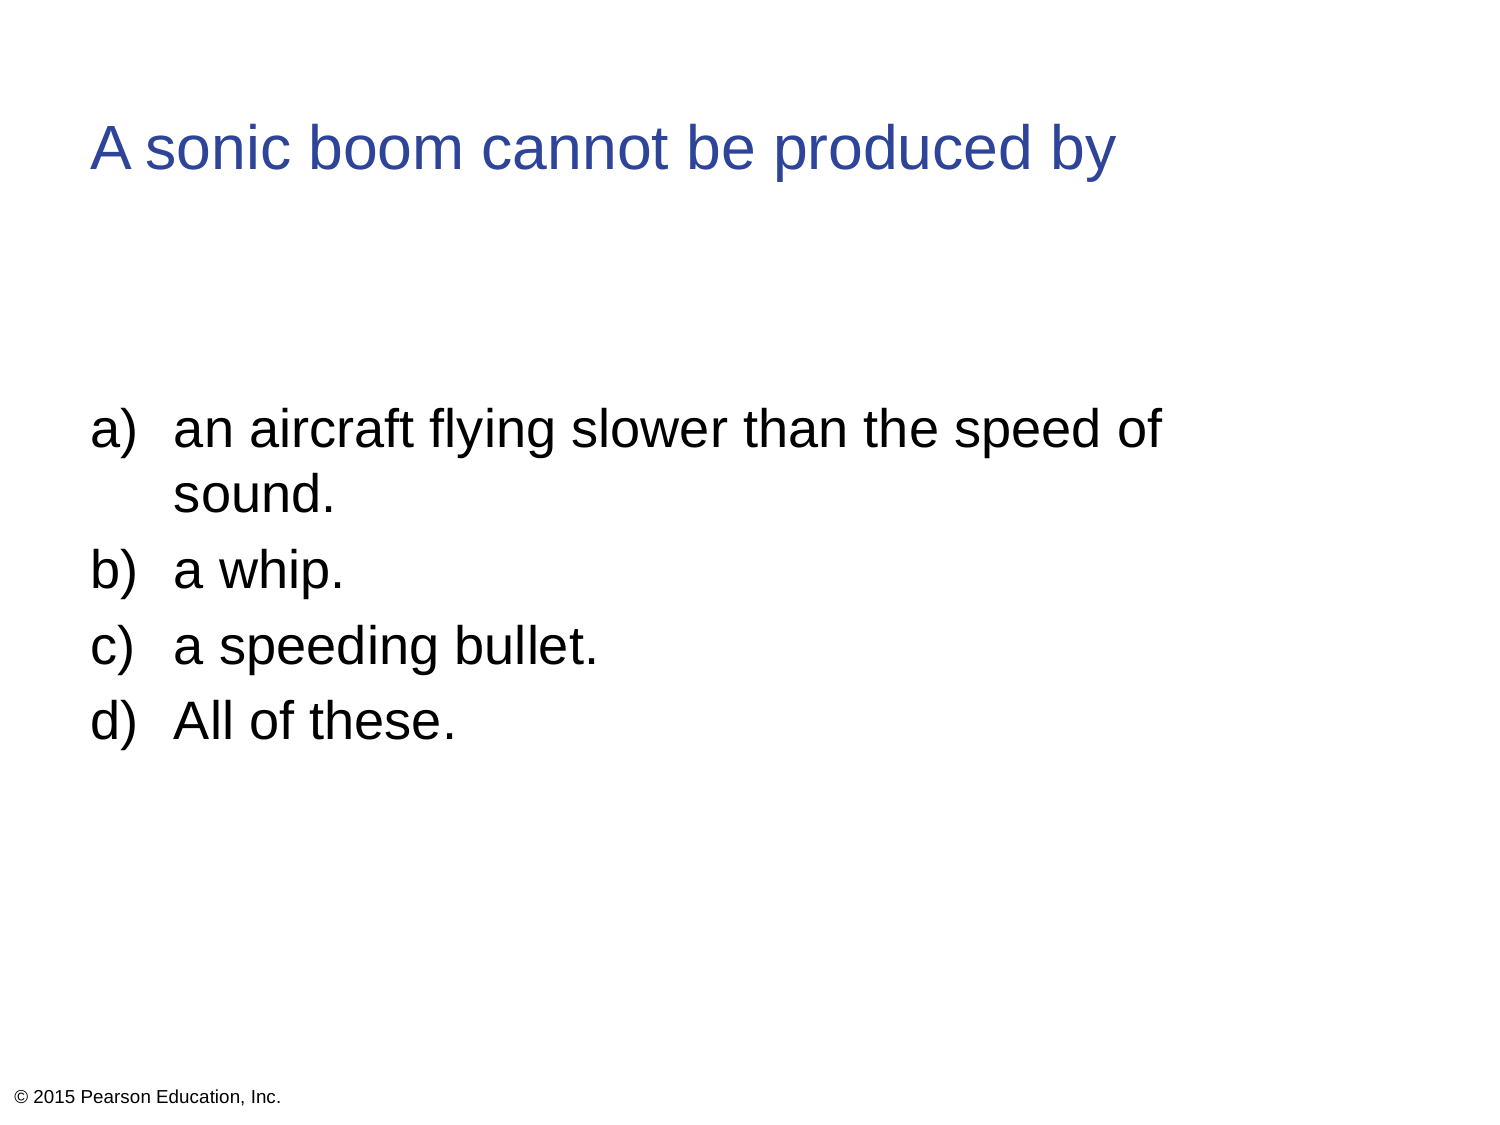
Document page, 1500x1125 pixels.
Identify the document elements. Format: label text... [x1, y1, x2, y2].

title A sonic boom cannot be produced by [75, 99, 1425, 191]
list an aircraft flying slower than the speed of sound. a whip. a speeding bullet. All of these. [75, 385, 1425, 769]
footer © 2015 Pearson Education, Inc. [14, 1084, 900, 1115]
